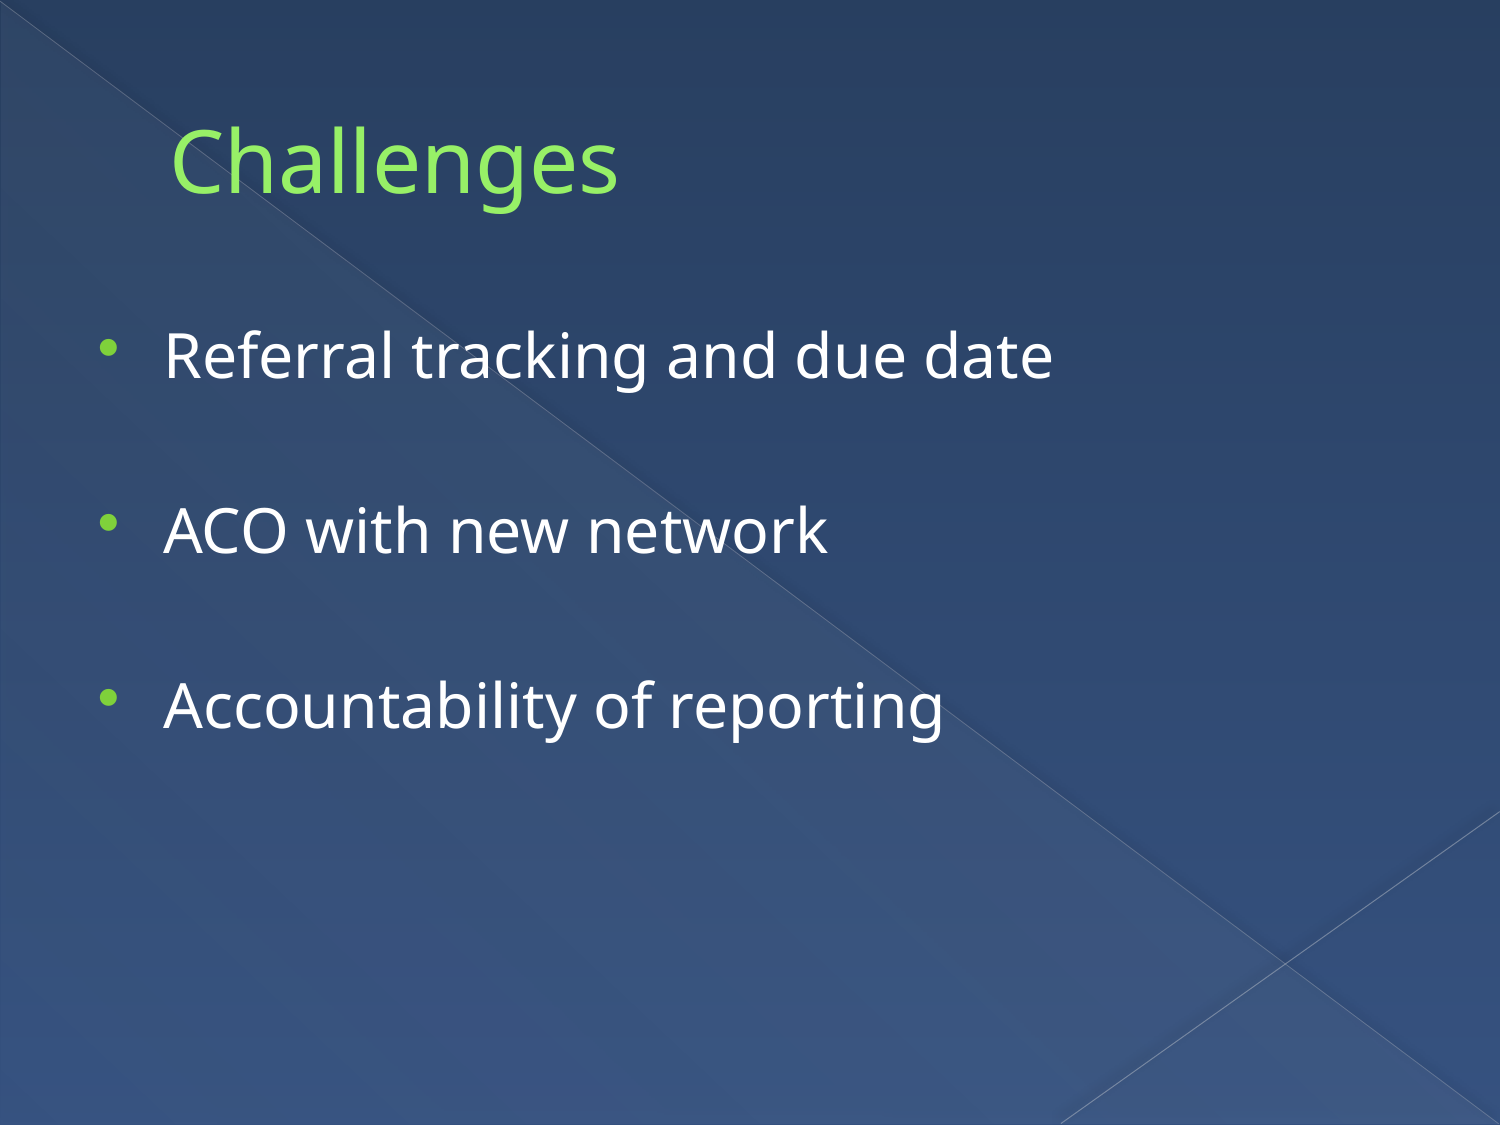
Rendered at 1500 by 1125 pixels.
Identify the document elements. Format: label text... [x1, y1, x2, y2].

list Referral tracking and due date ACO with new network Accountability of reporting [75, 308, 1425, 1059]
title Challenges [75, 43, 1425, 274]
